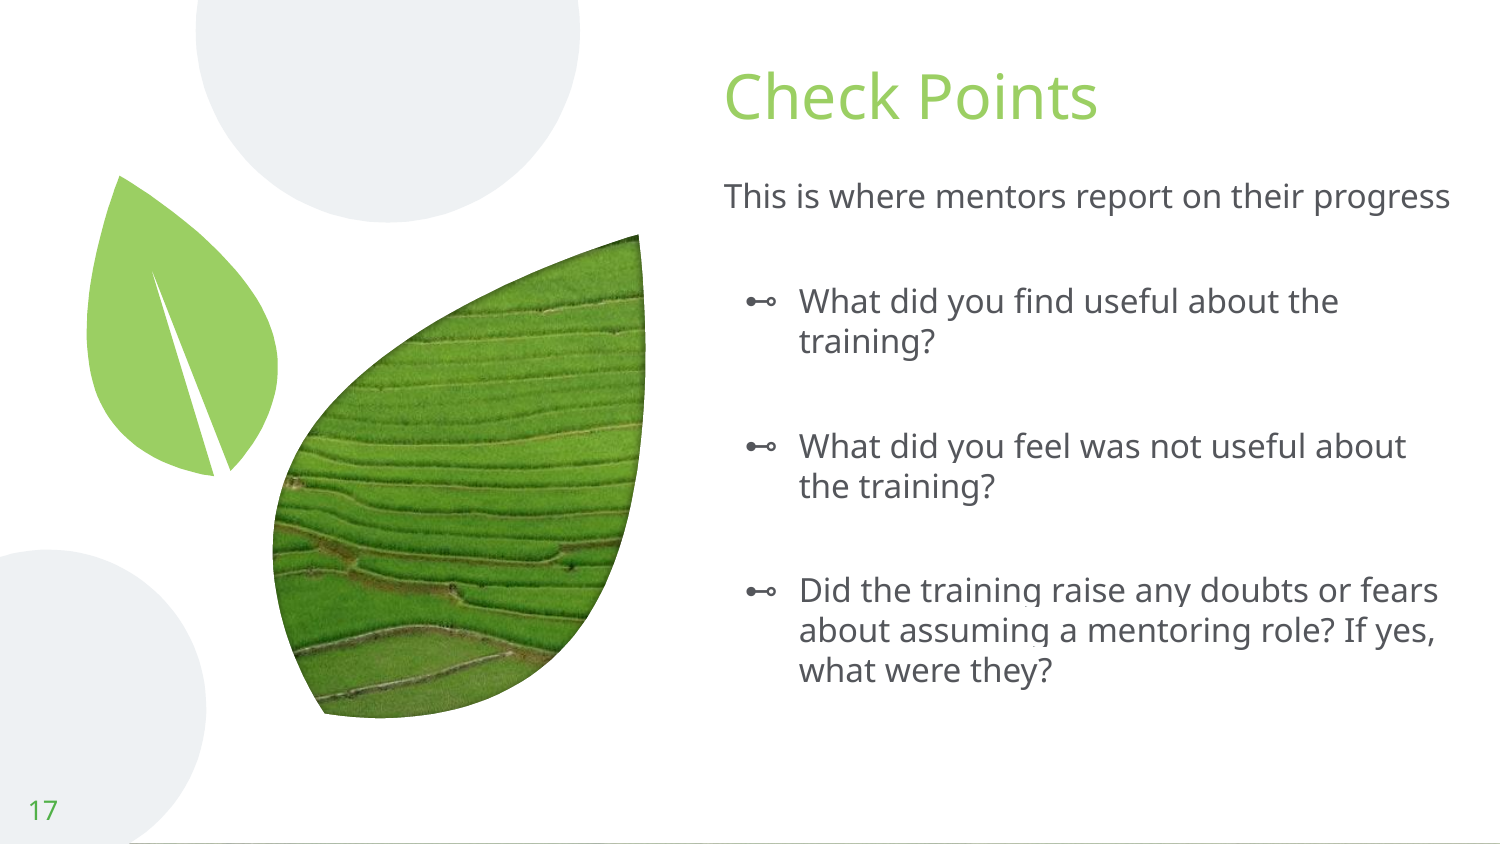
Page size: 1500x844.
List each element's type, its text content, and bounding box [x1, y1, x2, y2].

title Check Points [708, 33, 1425, 147]
slide_number 17 [12, 779, 103, 844]
list This is where mentors report on their progress What did you find useful about the training? What did you feel was not useful about the training? Did the training raise any doubts or fears about assuming a mentoring role? If yes, what were they? [708, 160, 1469, 703]
picture [273, 235, 645, 718]
